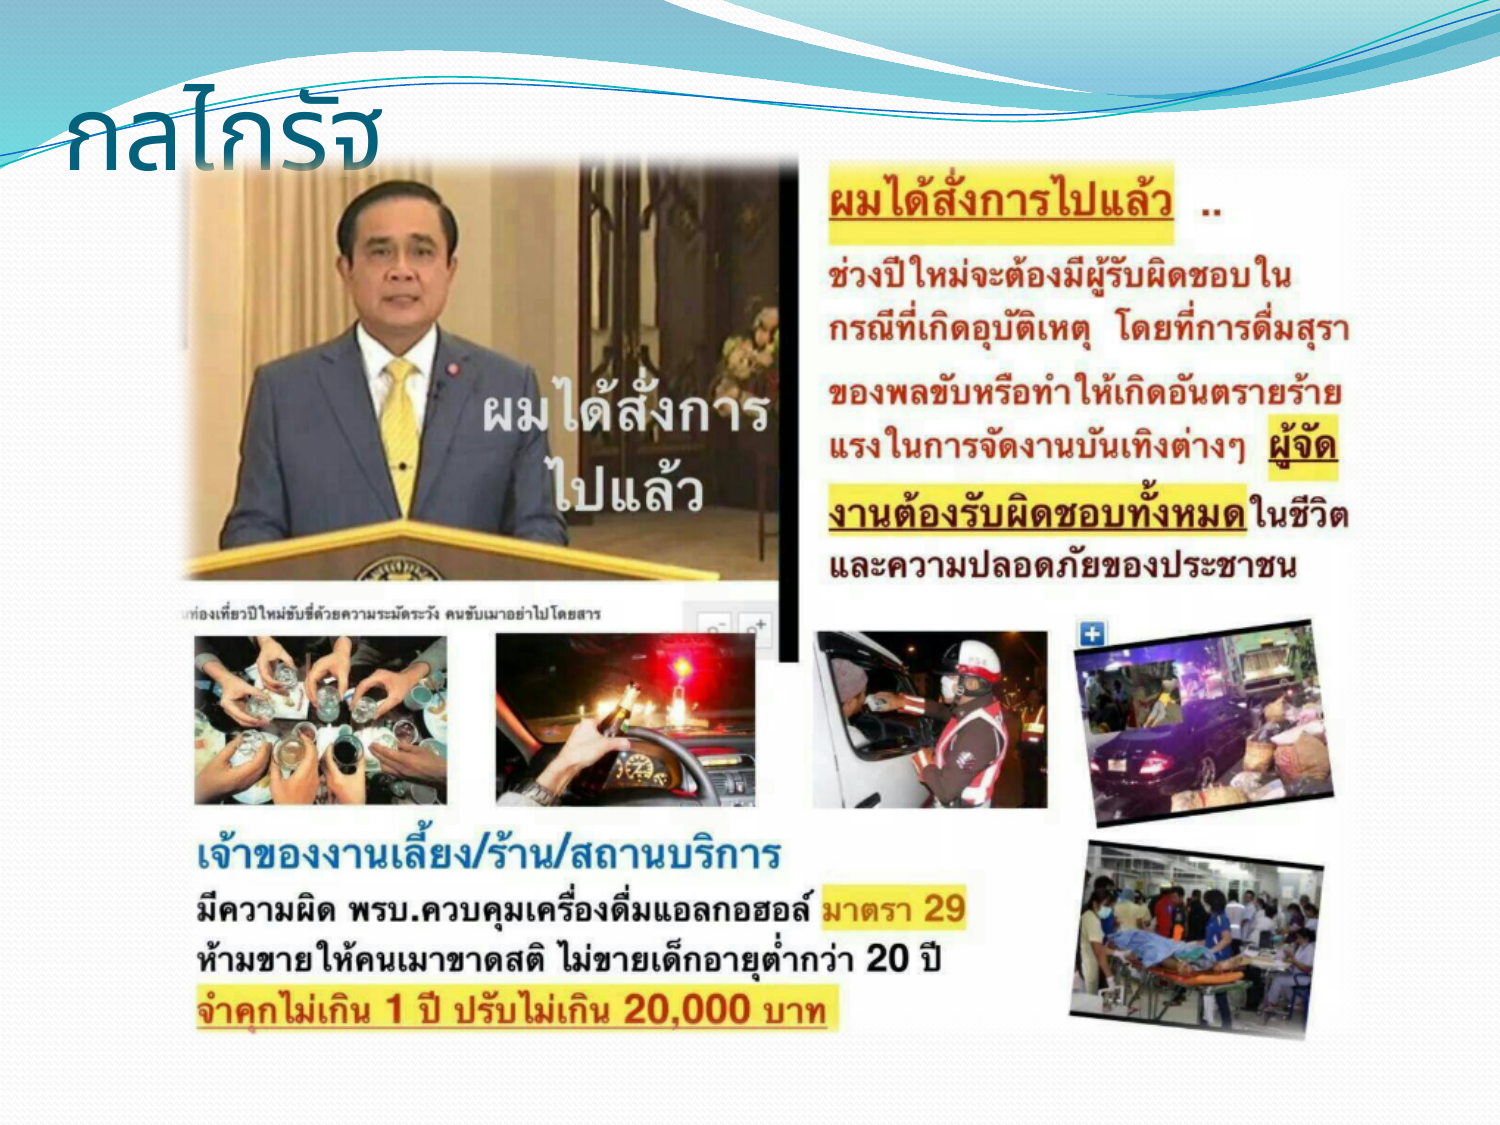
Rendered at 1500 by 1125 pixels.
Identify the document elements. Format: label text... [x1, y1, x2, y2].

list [174, 149, 1376, 1051]
title กลไกรัฐ [62, 3, 1413, 191]
